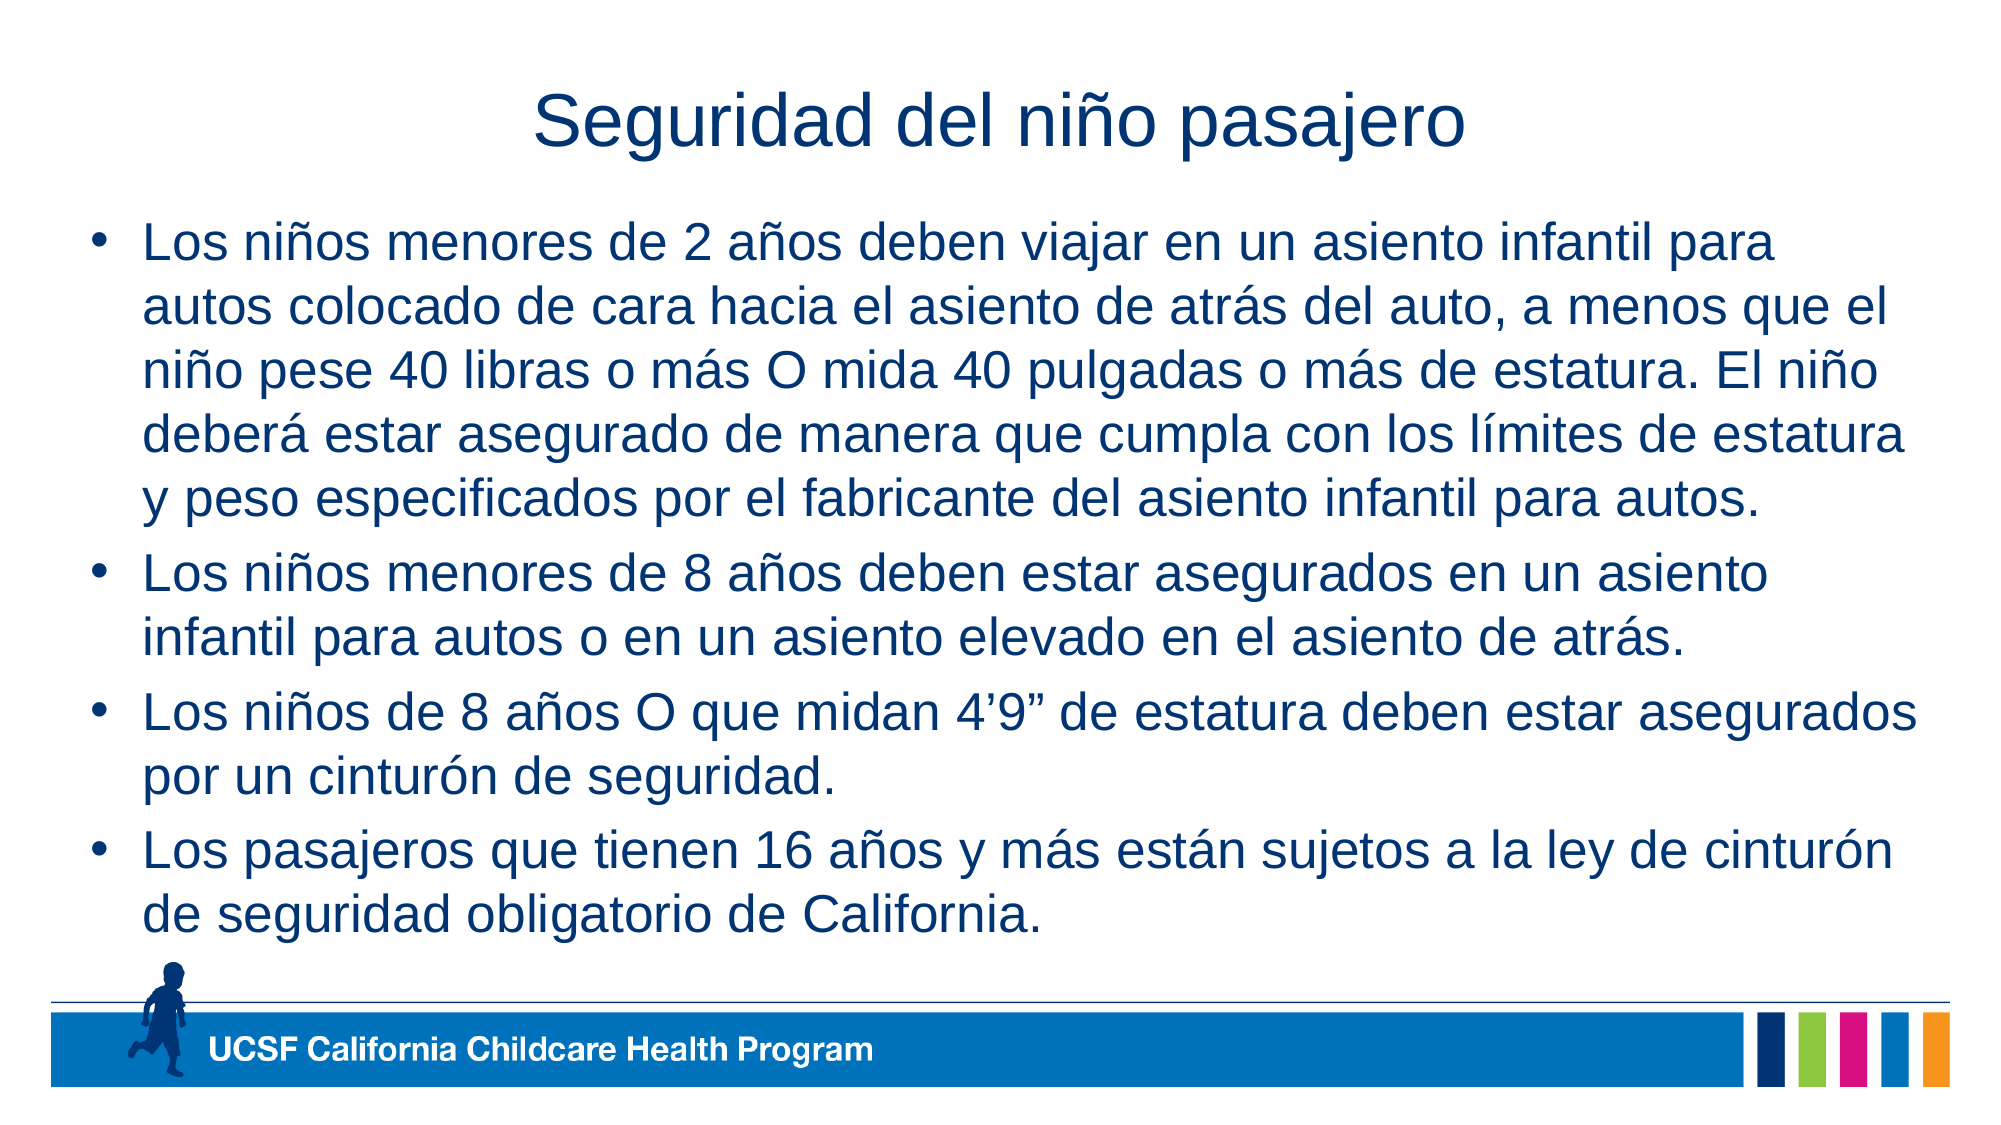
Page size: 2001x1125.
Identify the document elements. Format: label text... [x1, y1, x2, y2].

title Seguridad del niño pasajero [99, 45, 1900, 188]
picture [51, 962, 1950, 1087]
list Los niños menores de 2 años deben viajar en un asiento infantil para autos colocado de cara hacia el asiento de atrás del auto, a menos que el niño pese 40 libras o más O mida 40 pulgadas o más de estatura. El niño deberá estar asegurado de manera que cumpla con los límites de estatura y peso especificados por el fabricante del asiento infantil para autos. ​Los niños menores de 8 años deben estar asegurados en un asiento infantil para autos o en un asiento elevado en el asiento de atrás. Los niños de 8 años O que midan 4’9” de estatura deben estar asegurados por un cinturón de seguridad. Los pasajeros que tienen 16 años y más están sujetos a la ley de cinturón de seguridad obligatorio de California. [75, 200, 1938, 1005]
